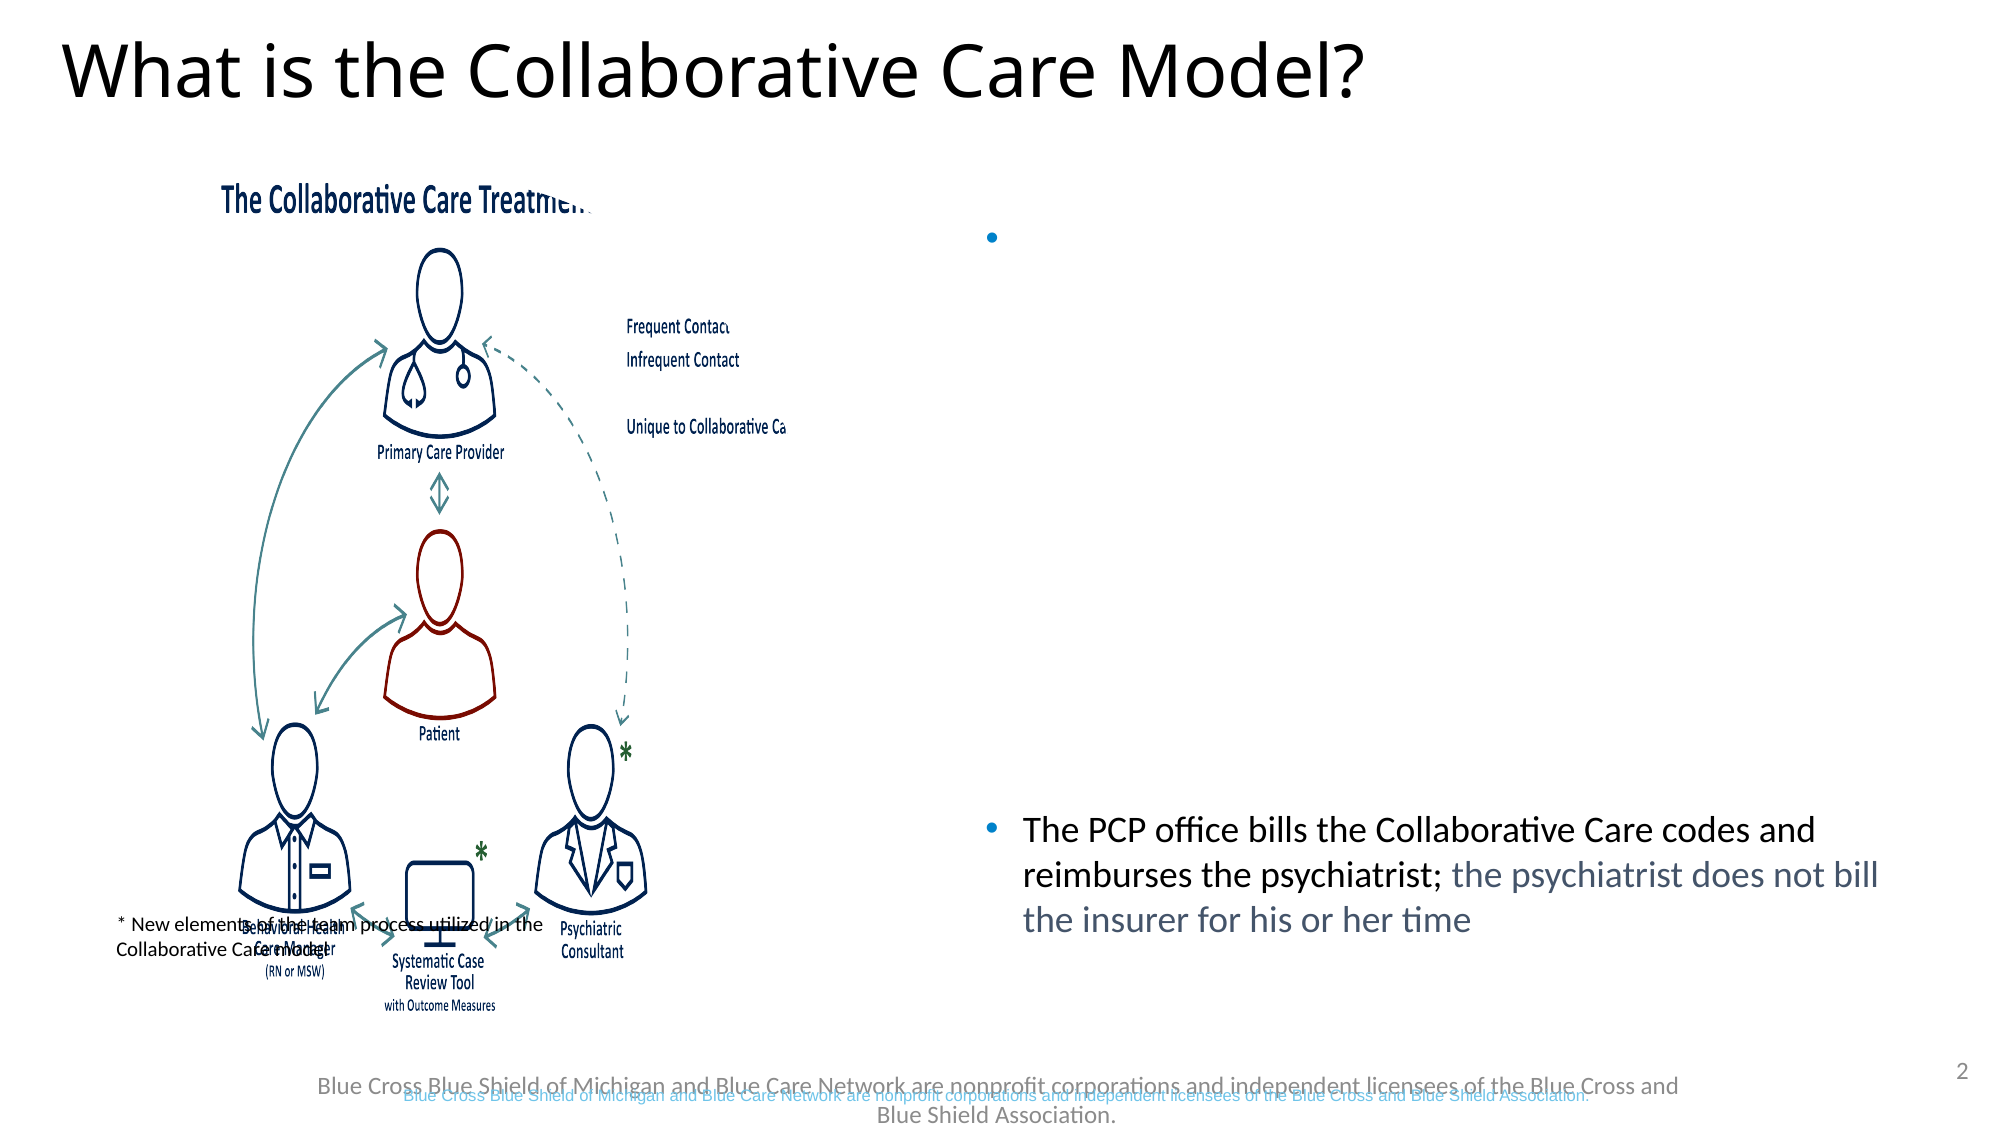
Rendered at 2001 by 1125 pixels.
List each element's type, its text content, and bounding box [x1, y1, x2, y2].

text_box [970, 207, 1922, 859]
text_box Blue Cross Blue Shield of Michigan and Blue Care Network are nonprofit corporations and independent licensees of the Blue Cross and Blue Shield Association. [300, 1065, 1700, 1125]
title What is the Collaborative Care Model? [45, 26, 1446, 122]
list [61, 177, 818, 1017]
text_box The PCP office bills the Collaborative Care codes and reimburses the psychiatrist; the psychiatrist does not bill the insurer for his or her time [970, 797, 1909, 947]
slide_number 2 [1921, 1039, 1984, 1100]
